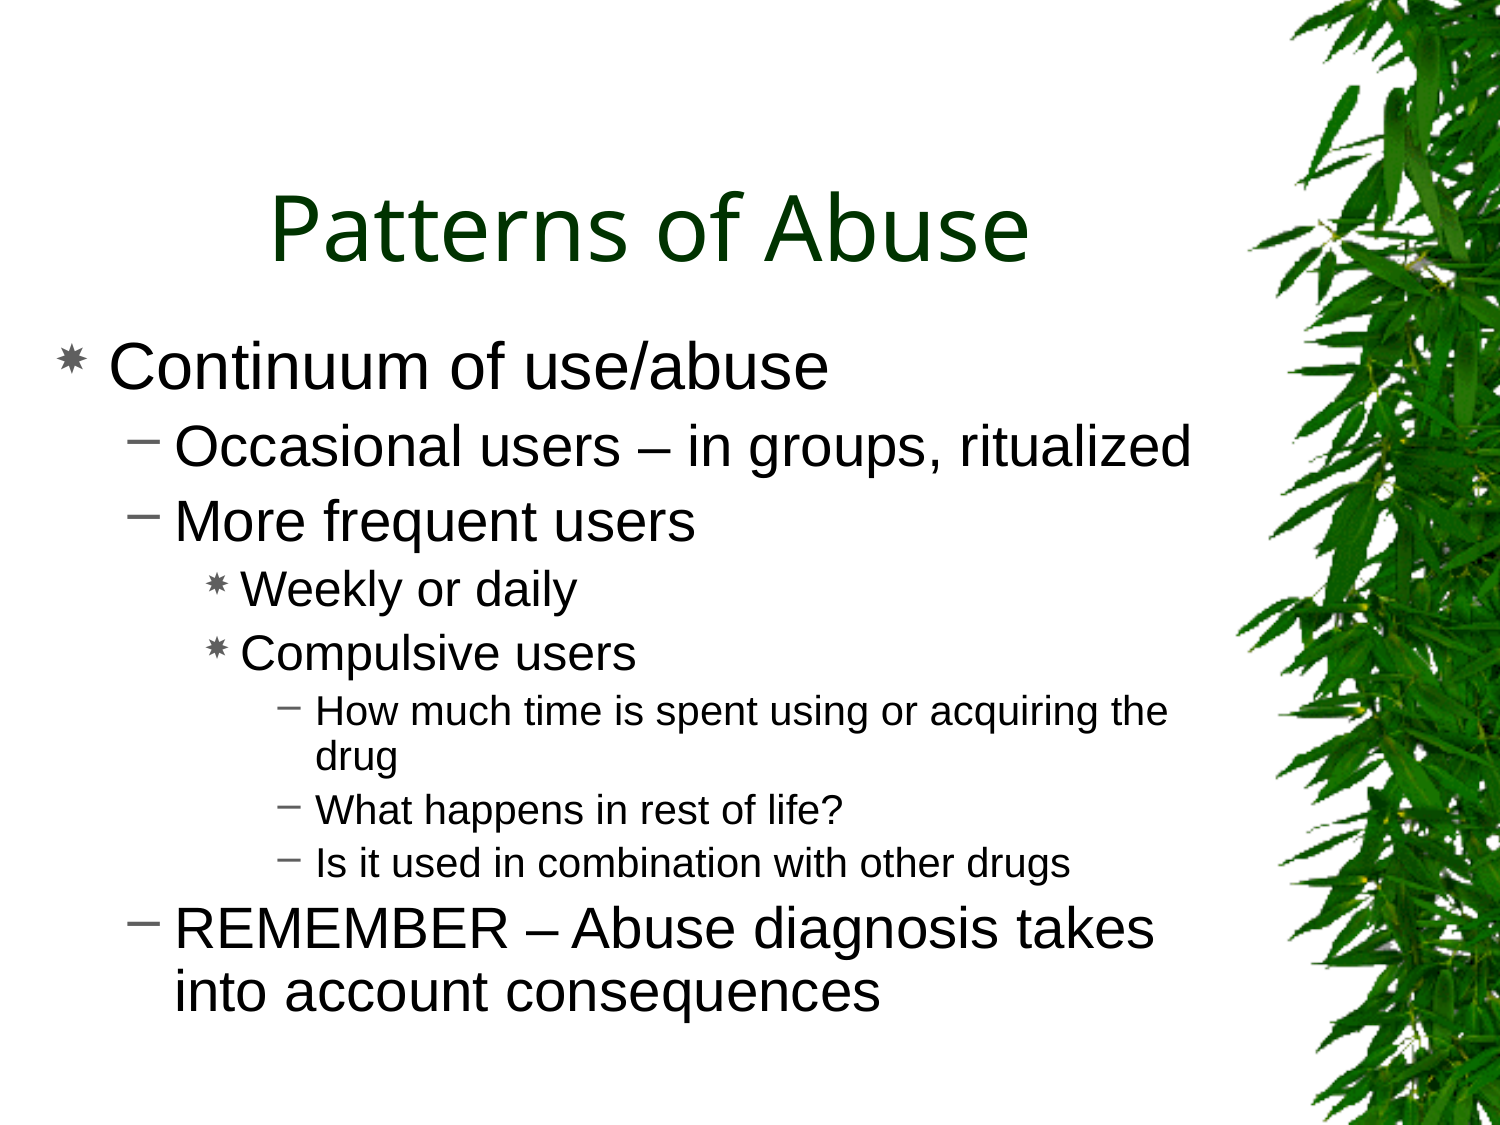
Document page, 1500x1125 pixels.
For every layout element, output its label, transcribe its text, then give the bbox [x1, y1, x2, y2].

title Patterns of Abuse [37, 162, 1263, 288]
picture [1206, 0, 1500, 1125]
list Continuum of use/abuse Occasional users – in groups, ritualized More frequent users Weekly or daily Compulsive users How much time is spent using or acquiring the drug What happens in rest of life? Is it used in combination with other drugs REMEMBER – Abuse diagnosis takes into account consequences [37, 324, 1276, 1101]
